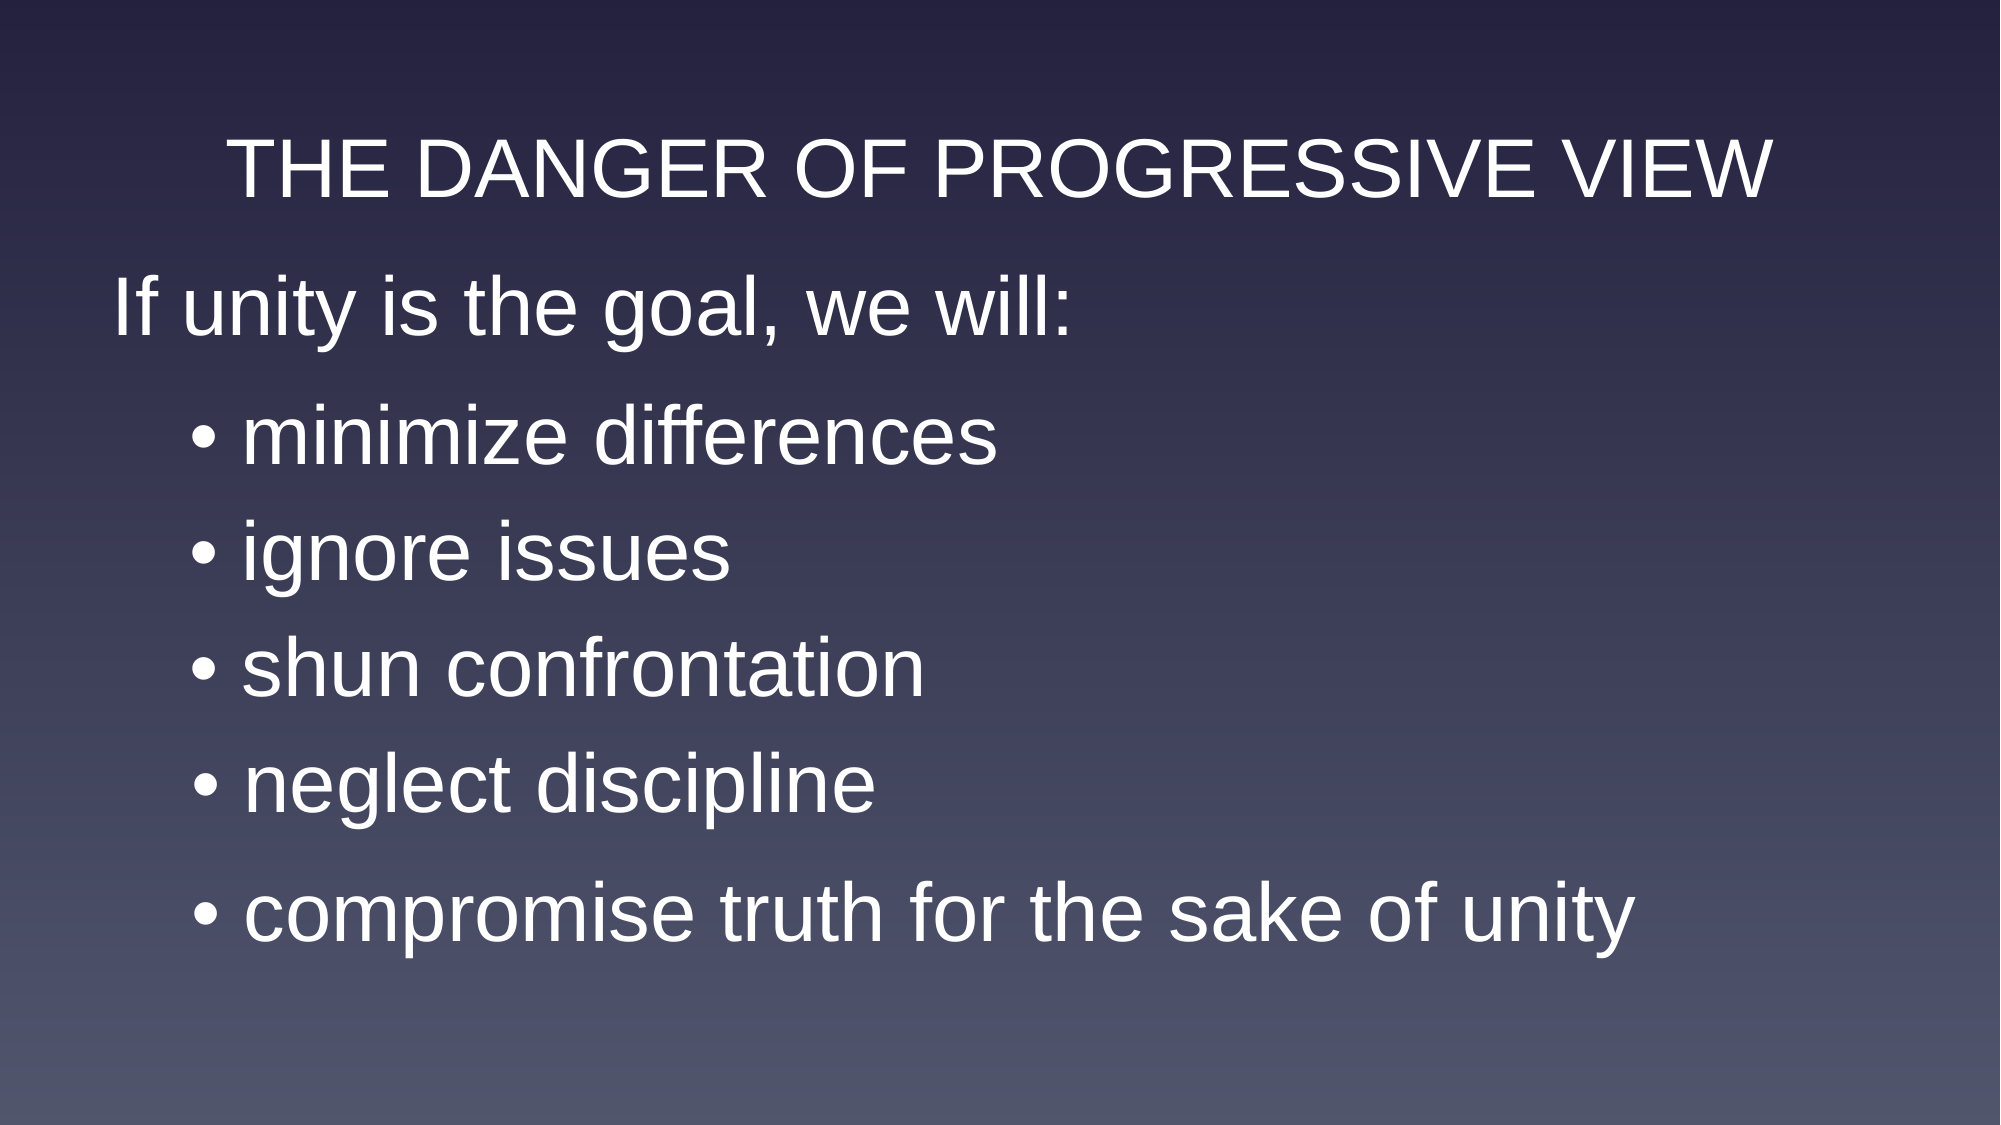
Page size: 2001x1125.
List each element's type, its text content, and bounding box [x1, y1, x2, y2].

text_box • shun confrontation [174, 606, 1831, 721]
text_box • ignore issues [174, 489, 1828, 605]
text_box • neglect discipline [176, 722, 1829, 837]
text_box • compromise truth for the sake of unity [176, 851, 1834, 966]
text_box • minimize differences [174, 373, 1826, 489]
text_box If unity is the goal, we will: [97, 245, 1904, 360]
text_box THE DANGER OF PROGRESSIVE VIEW [25, 107, 1975, 222]
